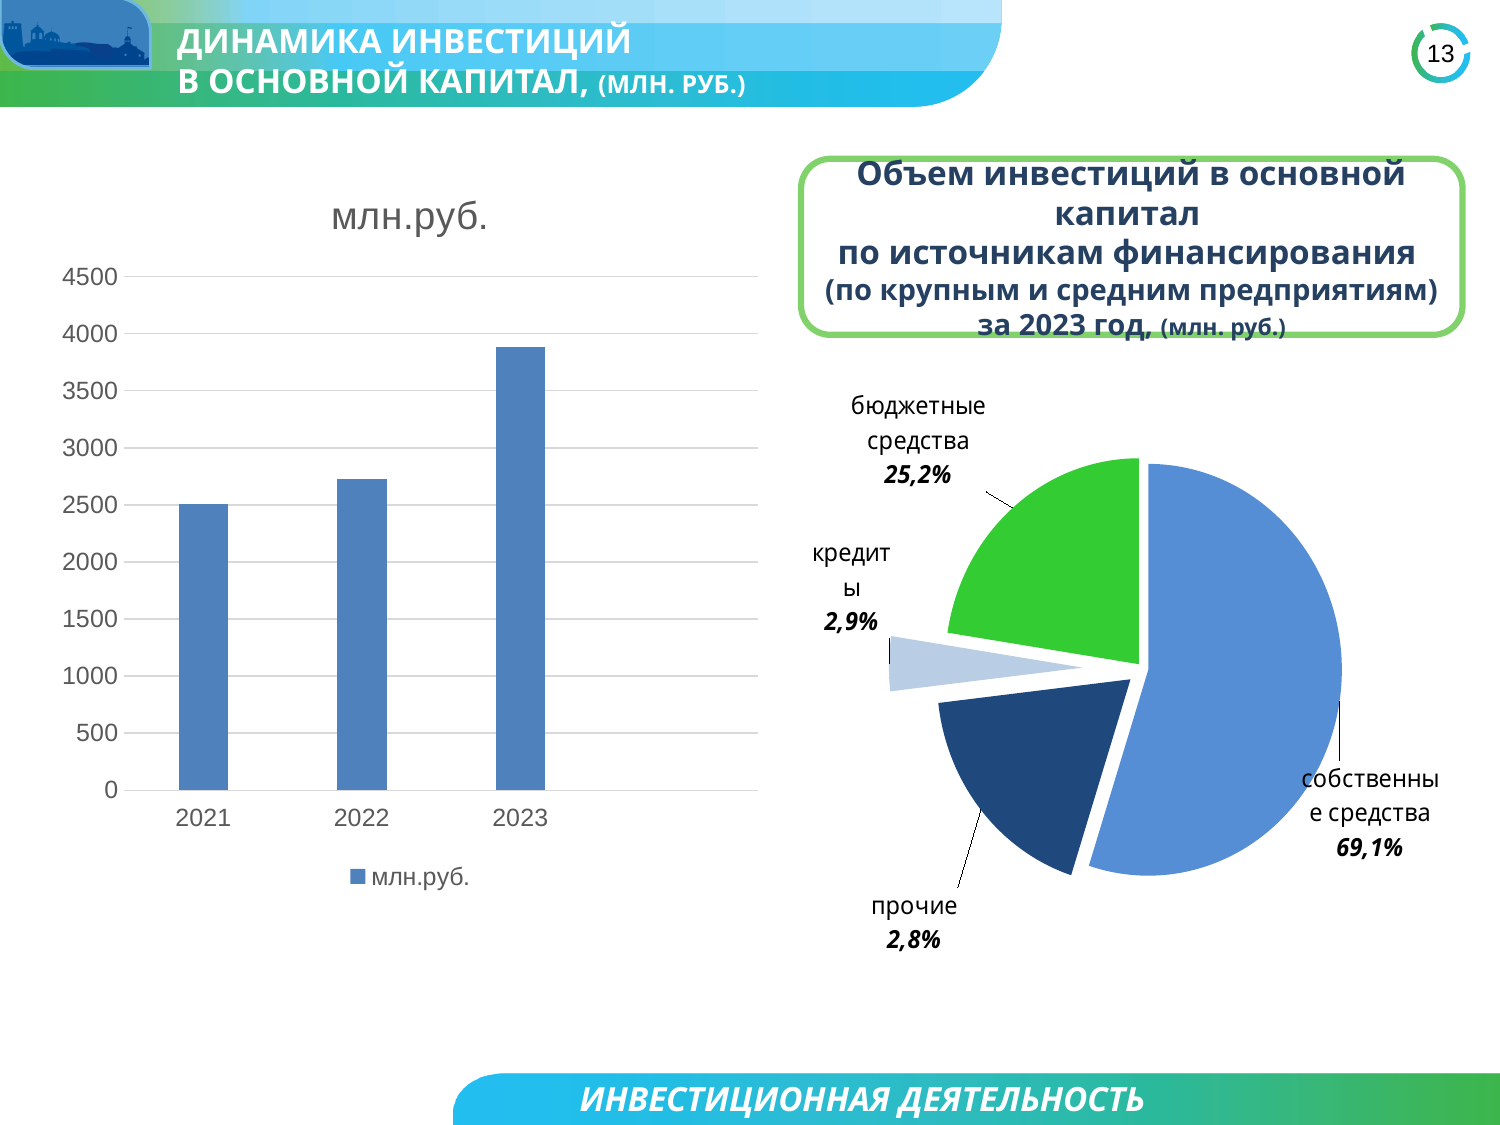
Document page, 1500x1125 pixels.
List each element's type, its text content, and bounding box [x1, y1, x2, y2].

picture [453, 1073, 564, 1125]
chart [47, 158, 1487, 958]
text_box [0, 0, 153, 71]
picture [0, 0, 1471, 107]
text_box Объем инвестиций в основной капитал по источникам финансирования (по крупным и средним предприятиям) за 2023 год, (млн. руб.) [798, 156, 1465, 337]
picture [1161, 1073, 1500, 1125]
text_box ИНВЕСТИЦИОННАЯ ДЕЯТЕЛЬНОСТЬ [564, 1070, 1161, 1125]
text_box ДИНАМИКА ИНВЕСТИЦИЙ В ОСНОВНОЙ КАПИТАЛ, (МЛН. РУБ.) [162, 12, 761, 108]
